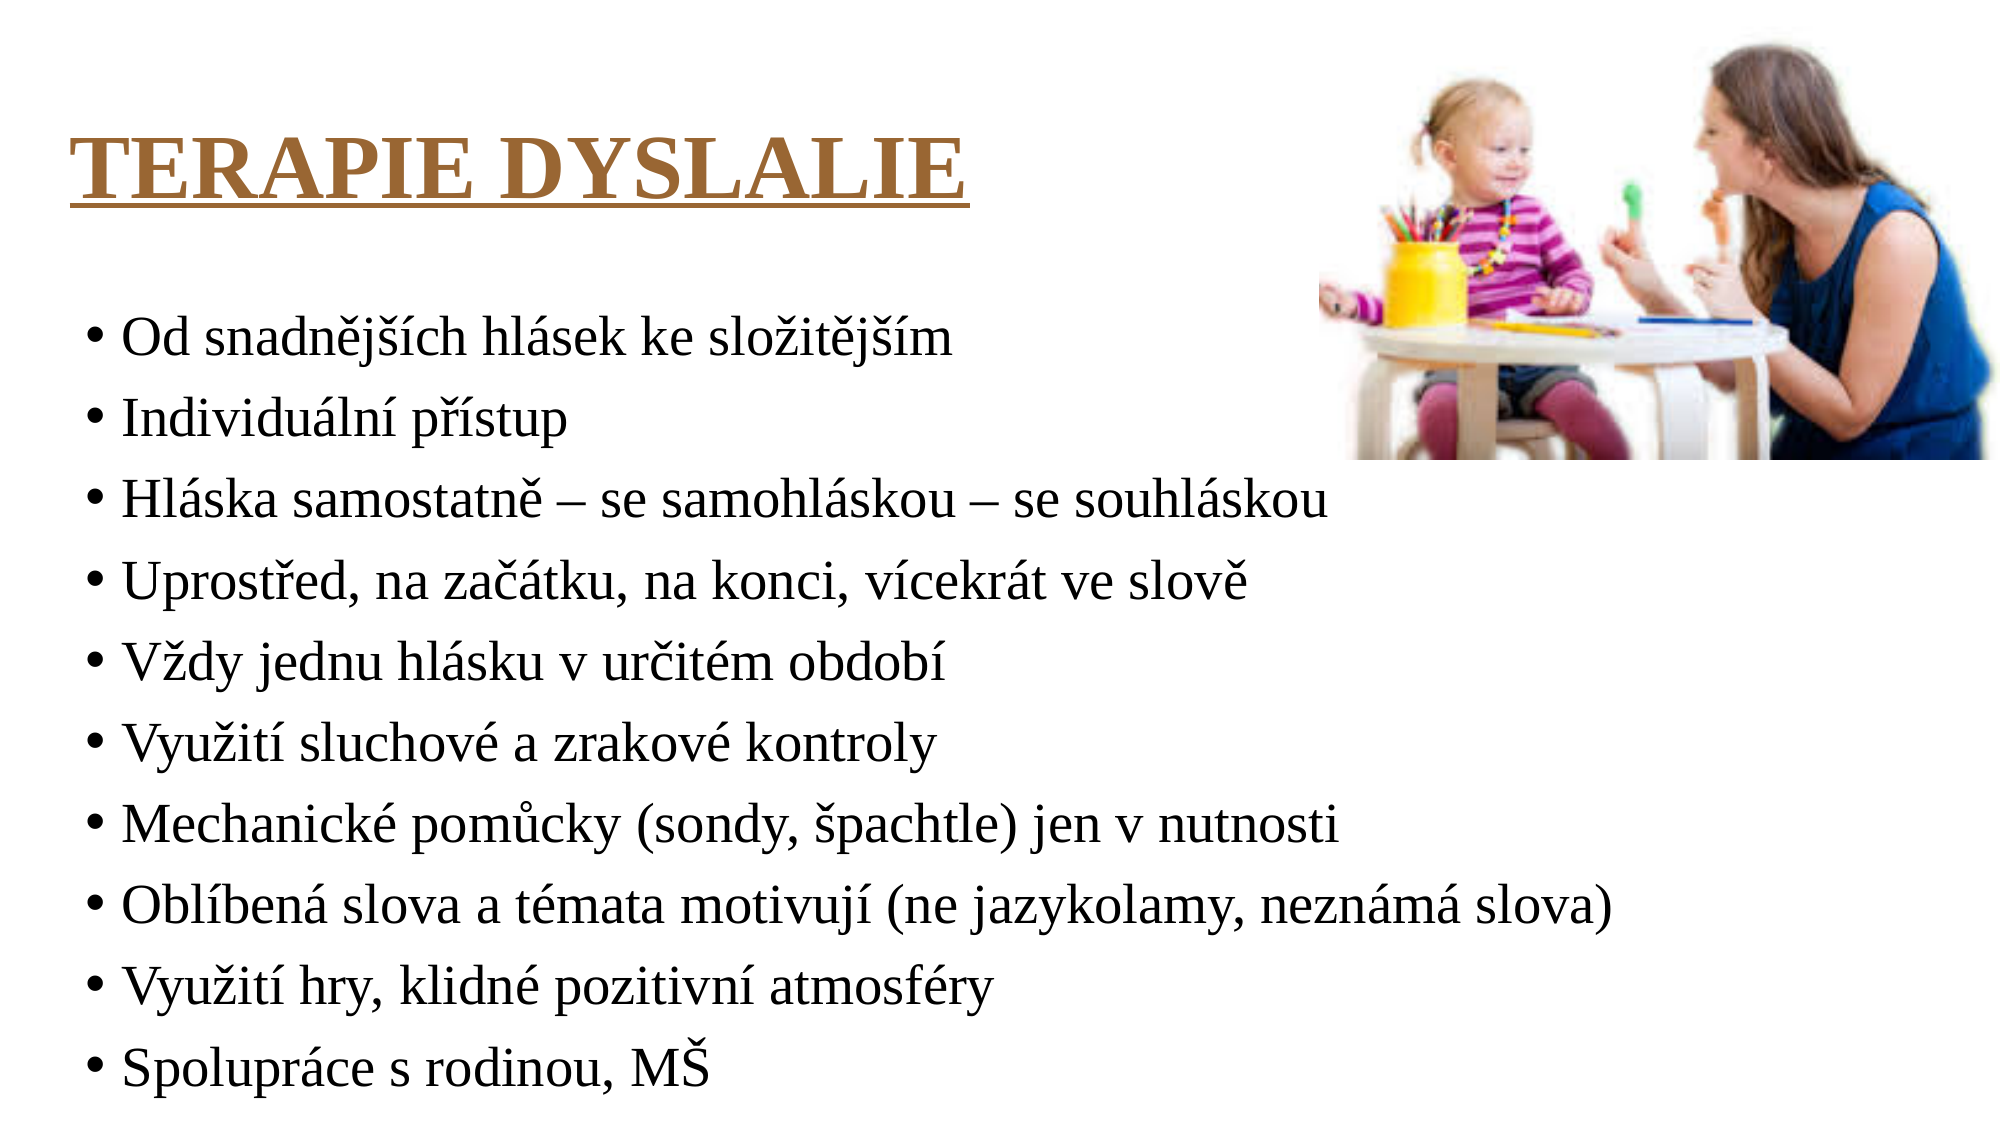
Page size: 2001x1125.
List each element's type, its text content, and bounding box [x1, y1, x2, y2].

picture [1319, 8, 2000, 460]
list Od snadnějších hlásek ke složitějším Individuální přístup Hláska samostatně – se samohláskou – se souhláskou Uprostřed, na začátku, na konci, vícekrát ve slově Vždy jednu hlásku v určitém období Využití sluchové a zrakové kontroly Mechanické pomůcky (sondy, špachtle) jen v nutnosti Oblíbená slova a témata motivují (ne jazykolamy, neznámá slova) Využití hry, klidné pozitivní atmosféry Spolupráce s rodinou, MŠ [70, 299, 1863, 1111]
title TERAPIE DYSLALIE [54, 59, 1319, 278]
